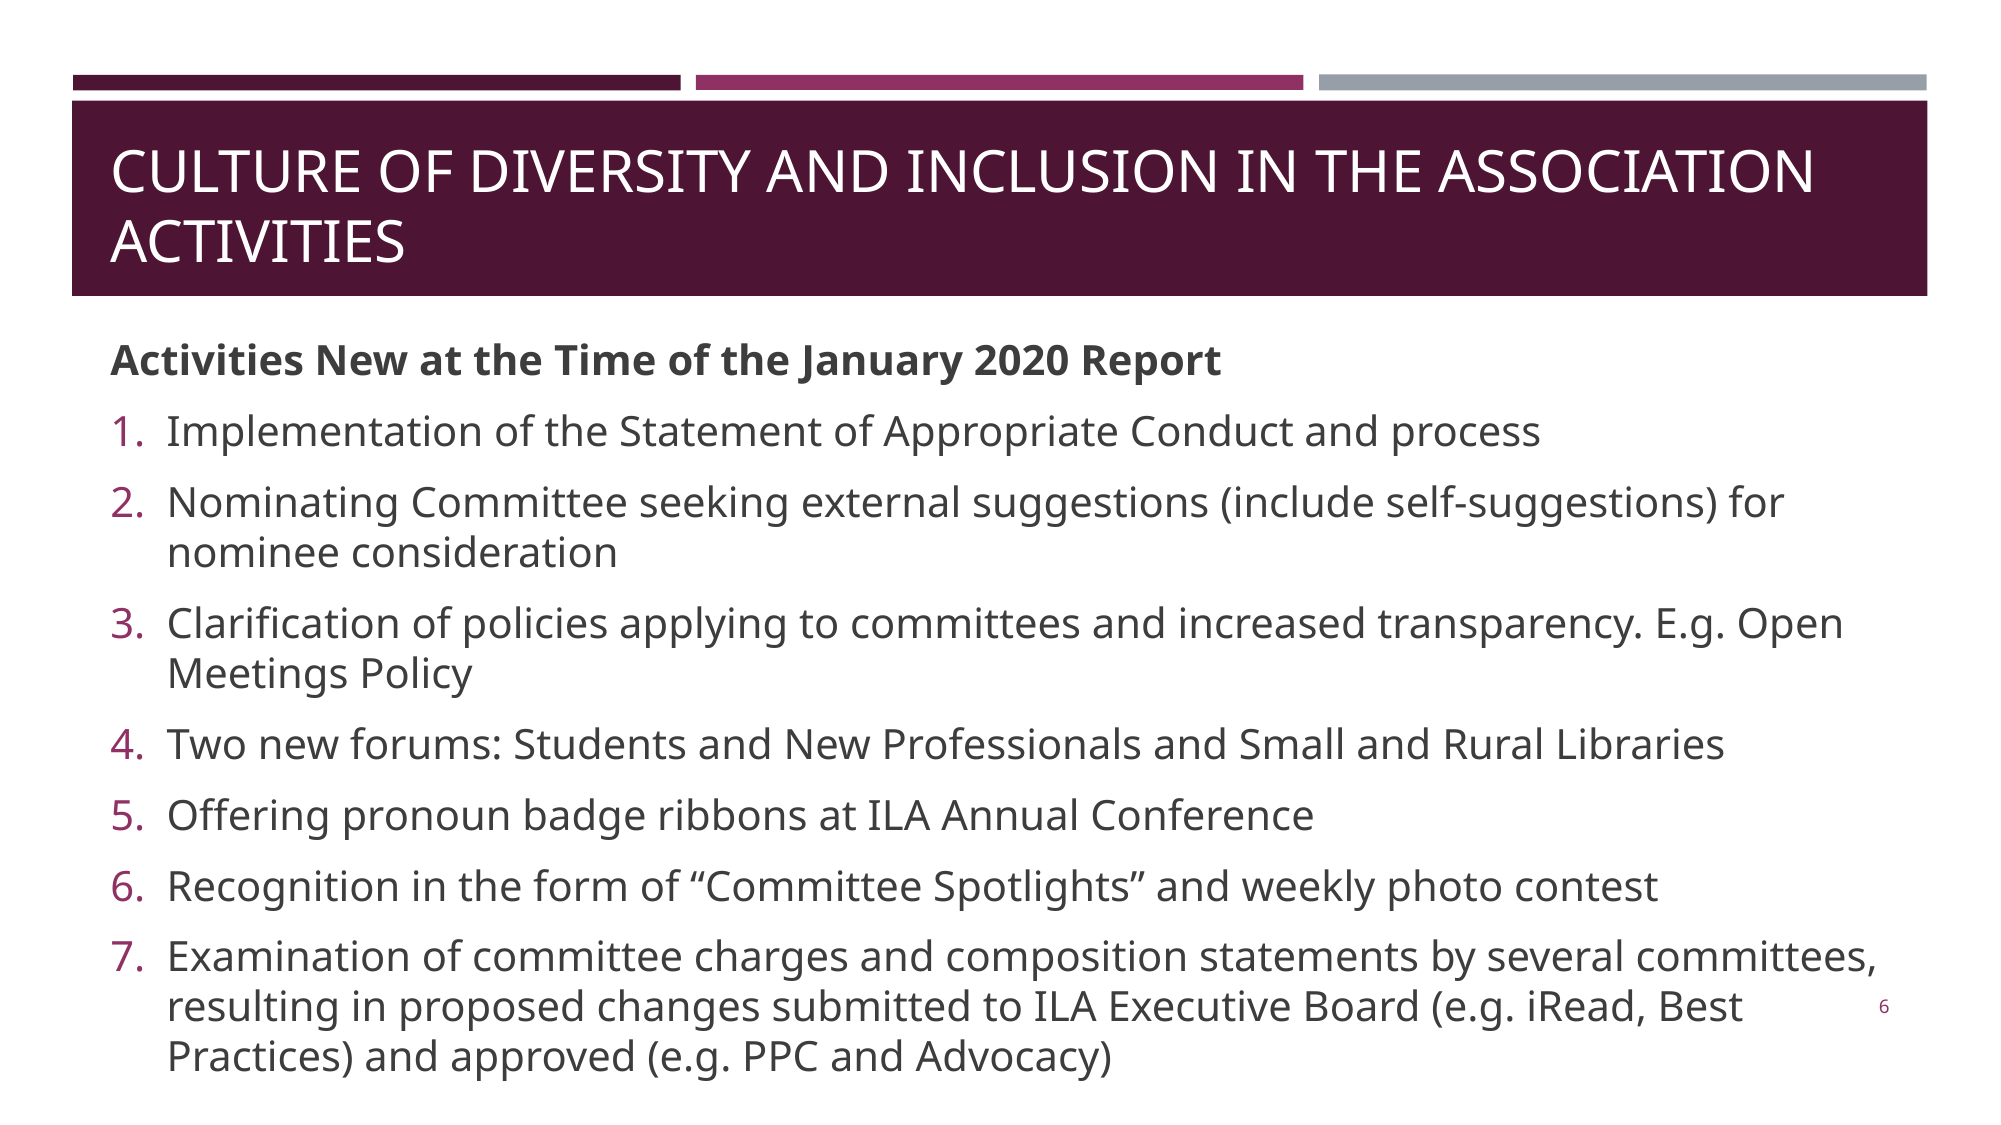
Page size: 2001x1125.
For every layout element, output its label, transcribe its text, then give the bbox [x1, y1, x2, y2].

list Activities New at the Time of the January 2020 Report Implementation of the Statement of Appropriate Conduct and process Nominating Committee seeking external suggestions (include self-suggestions) for nominee consideration Clarification of policies applying to committees and increased transparency. E.g. Open Meetings Policy Two new forums: Students and New Professionals and Small and Rural Libraries Offering pronoun badge ribbons at ILA Annual Conference Recognition in the form of “Committee Spotlights” and weekly photo contest Examination of committee charges and composition statements by several committees, resulting in proposed changes submitted to ILA Executive Board (e.g. iRead, Best Practices) and approved (e.g. PPC and Advocacy) [95, 405, 1905, 1009]
title CULTURE OF DIVERSITY AND INCLUSION IN THE ASSOCIATION ACTIVITIES [95, 115, 1905, 282]
slide_number 6 [1732, 977, 1905, 1037]
